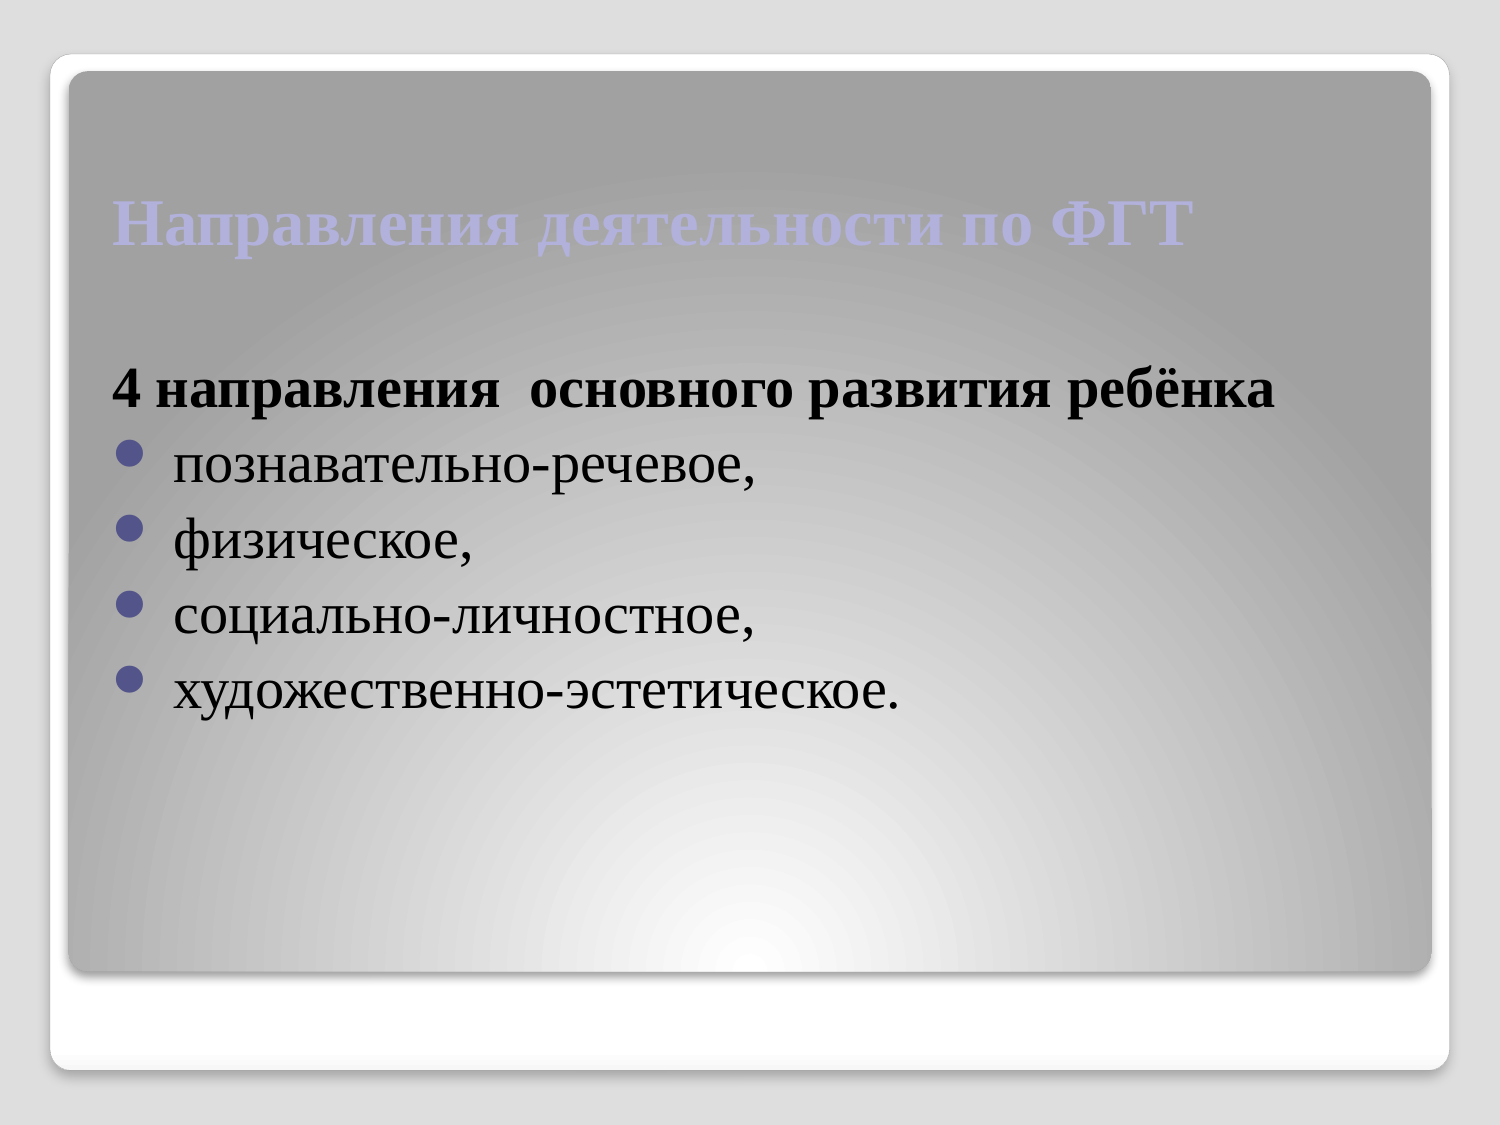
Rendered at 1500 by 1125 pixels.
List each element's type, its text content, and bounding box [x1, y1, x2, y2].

list Направления деятельности по ФГТ 4 направления основного развития ребёнка познавательно-речевое, физическое, социально-личностное, художественно-эстетическое. [82, 164, 1425, 851]
